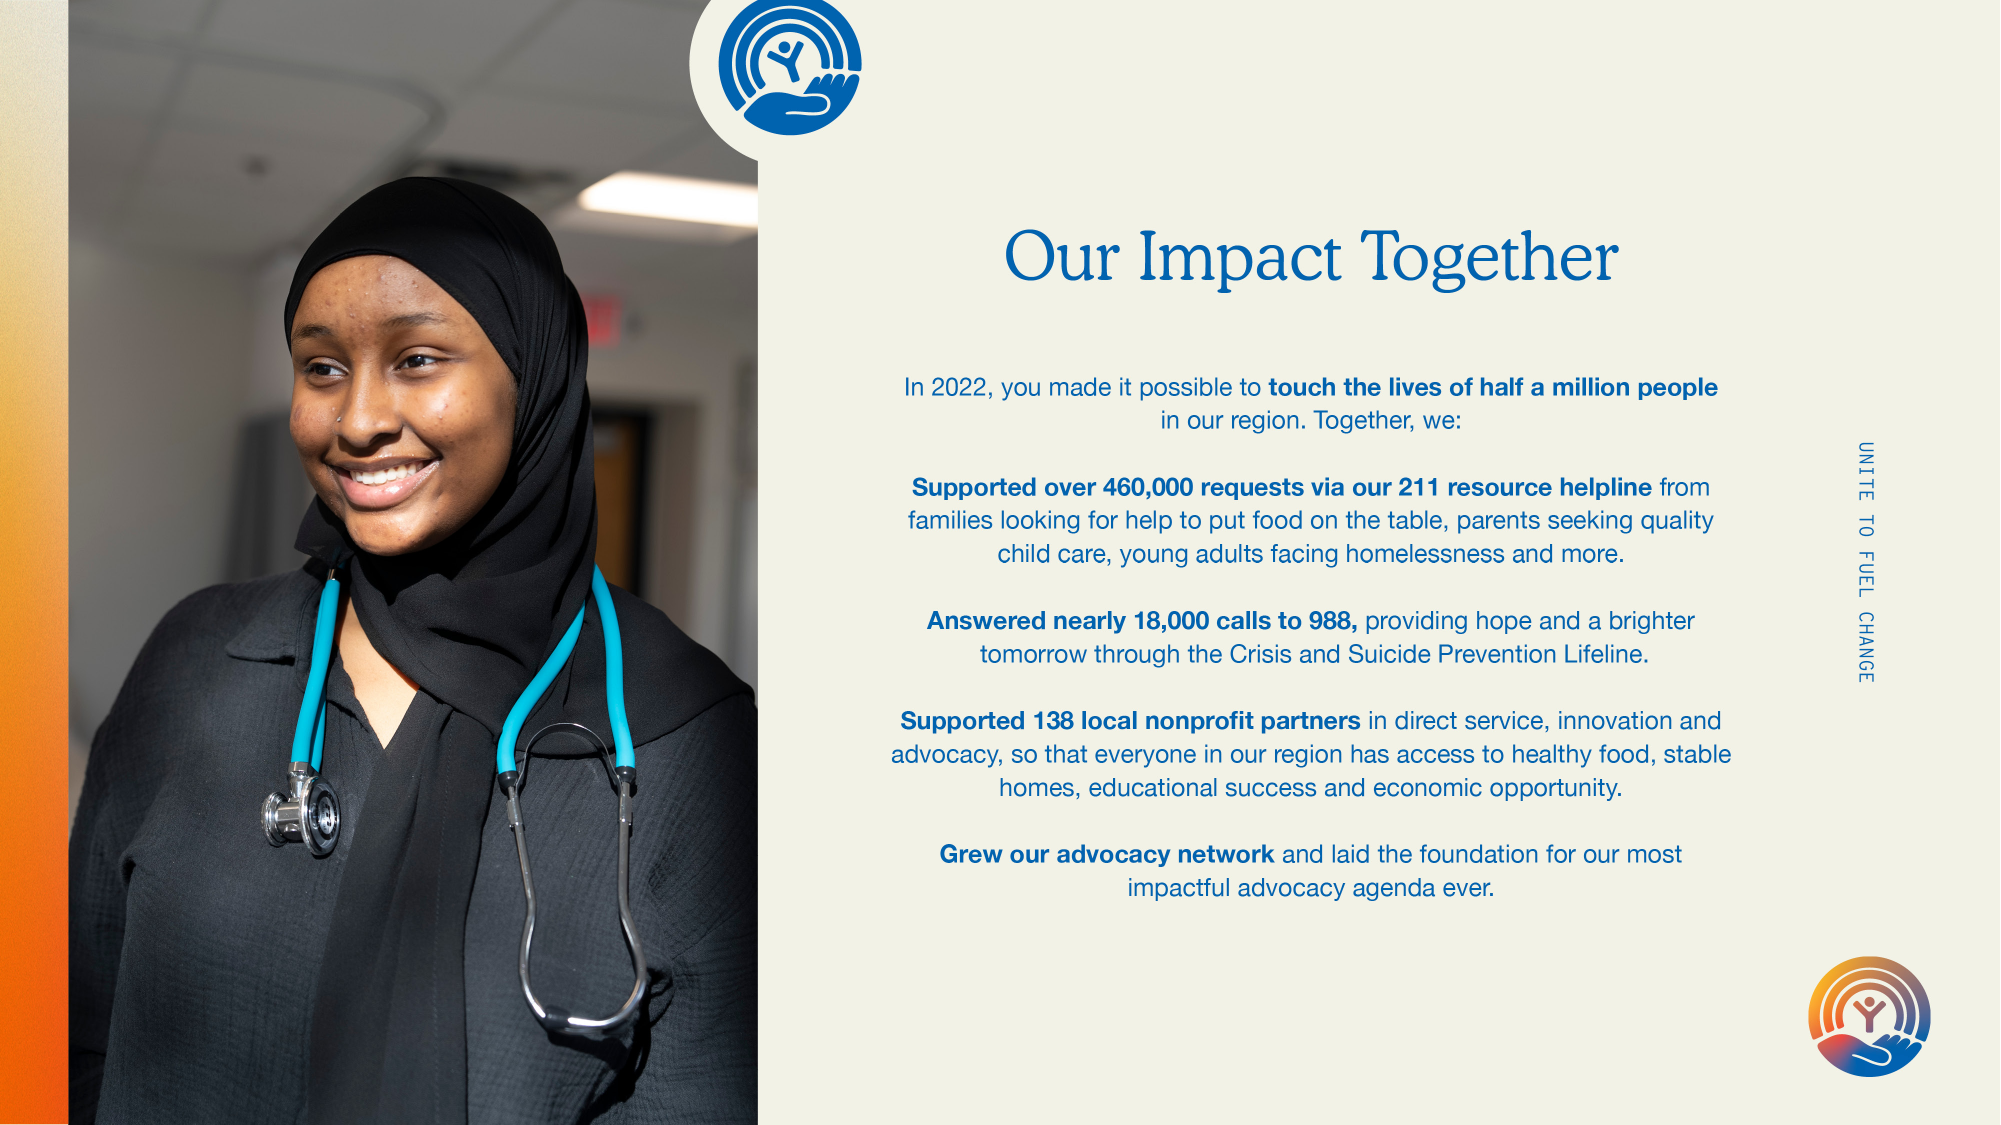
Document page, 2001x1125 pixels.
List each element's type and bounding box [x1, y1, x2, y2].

list [0, 0, 2000, 1125]
